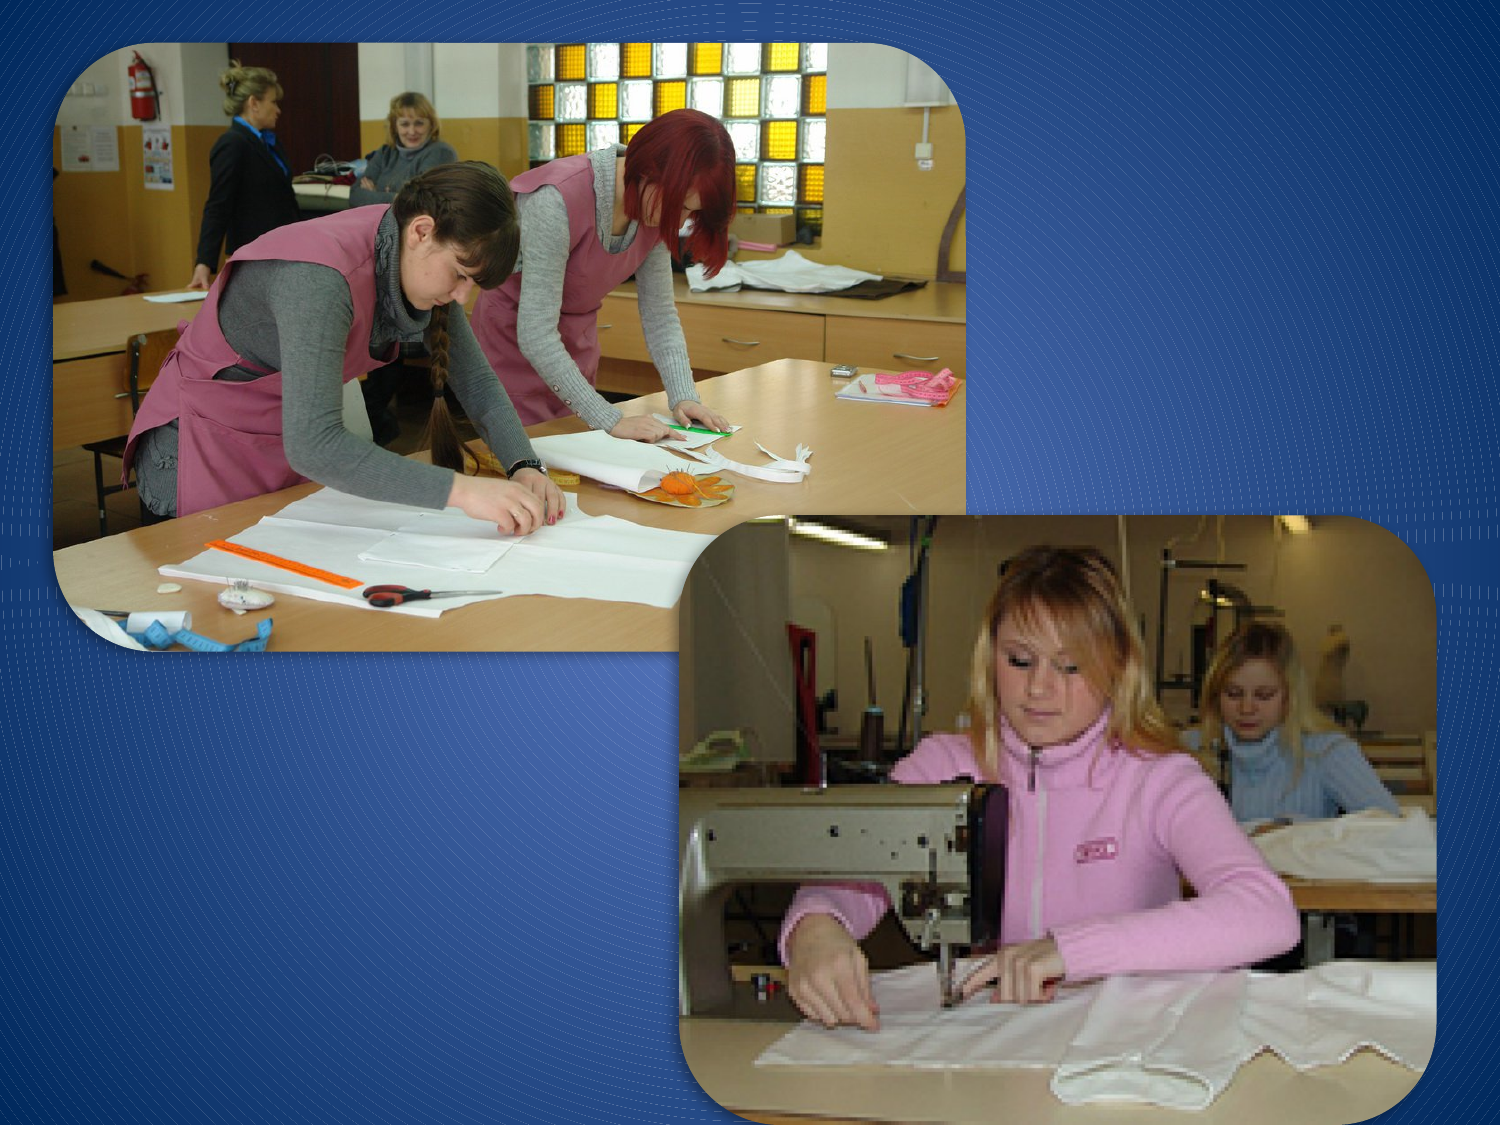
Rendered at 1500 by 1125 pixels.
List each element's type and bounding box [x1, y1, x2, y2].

picture [52, 42, 1437, 1125]
